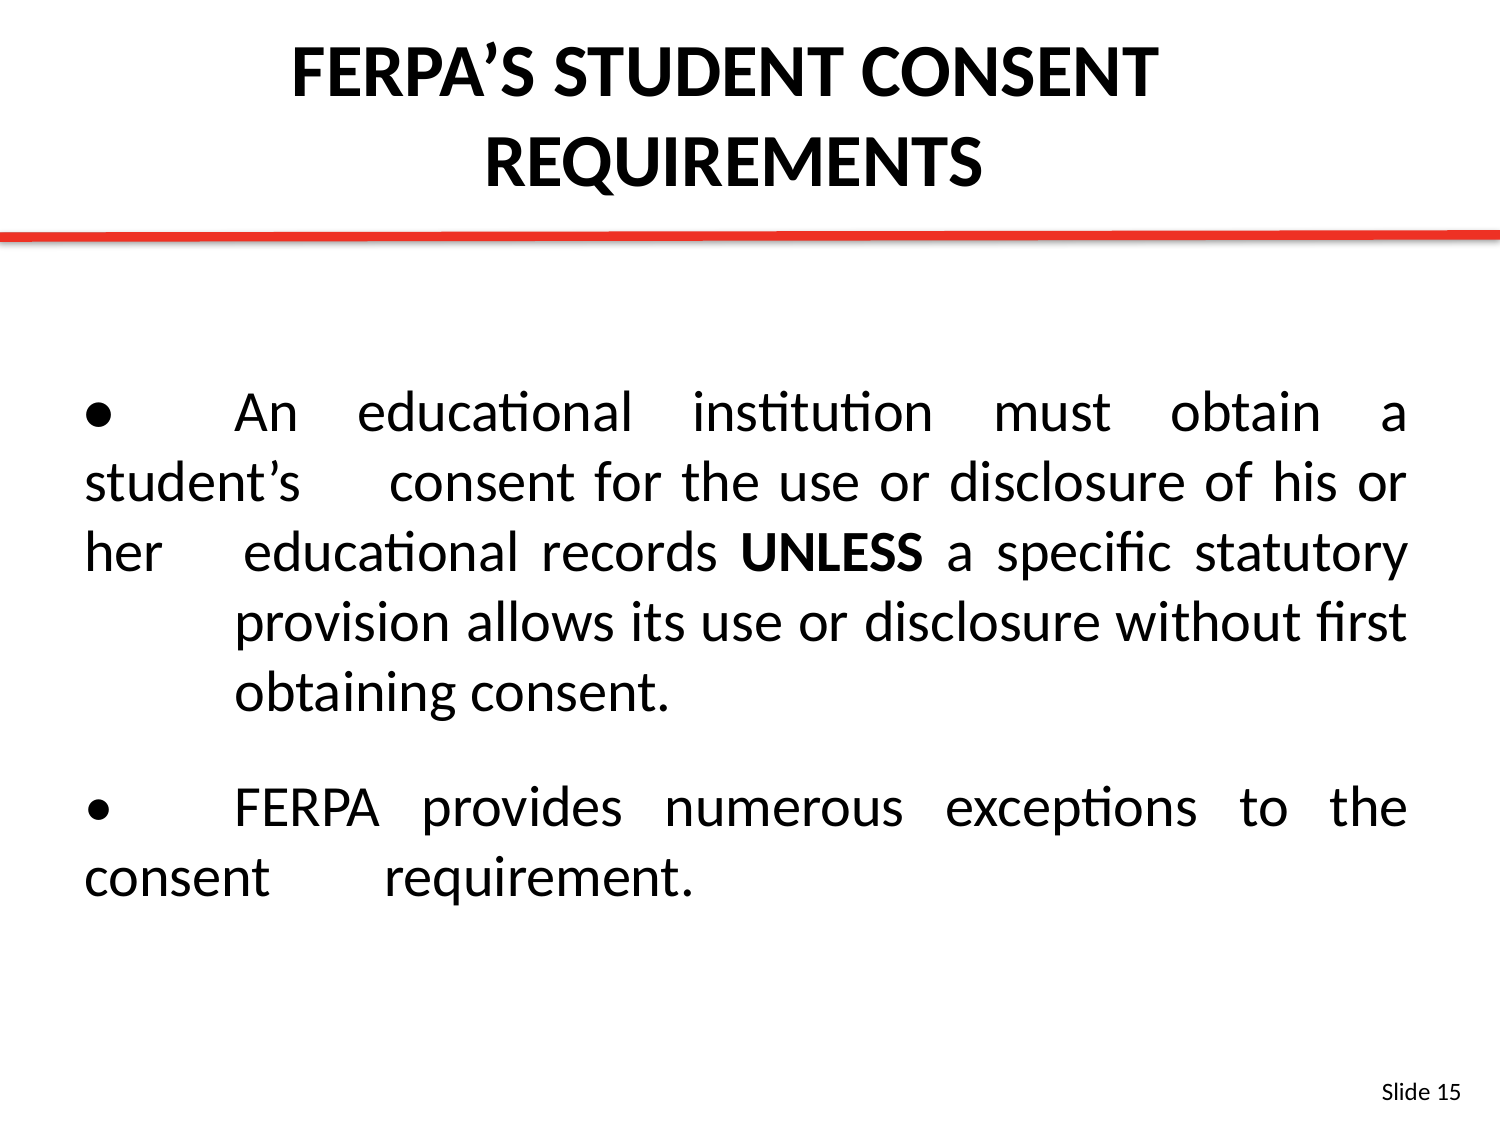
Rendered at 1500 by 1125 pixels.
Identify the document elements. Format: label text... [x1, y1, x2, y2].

text_box FERPA’S STUDENT CONSENT REQUIREMENTS [262, 14, 1207, 210]
text_box • An educational institution must obtain a student’s consent for the use or disclosure of his or her educational records UNLESS a specific statutory provision allows its use or disclosure without first obtaining consent. • FERPA provides numerous exceptions to the consent requirement. [69, 266, 1424, 976]
text_box Slide 15 [1275, 1067, 1477, 1113]
